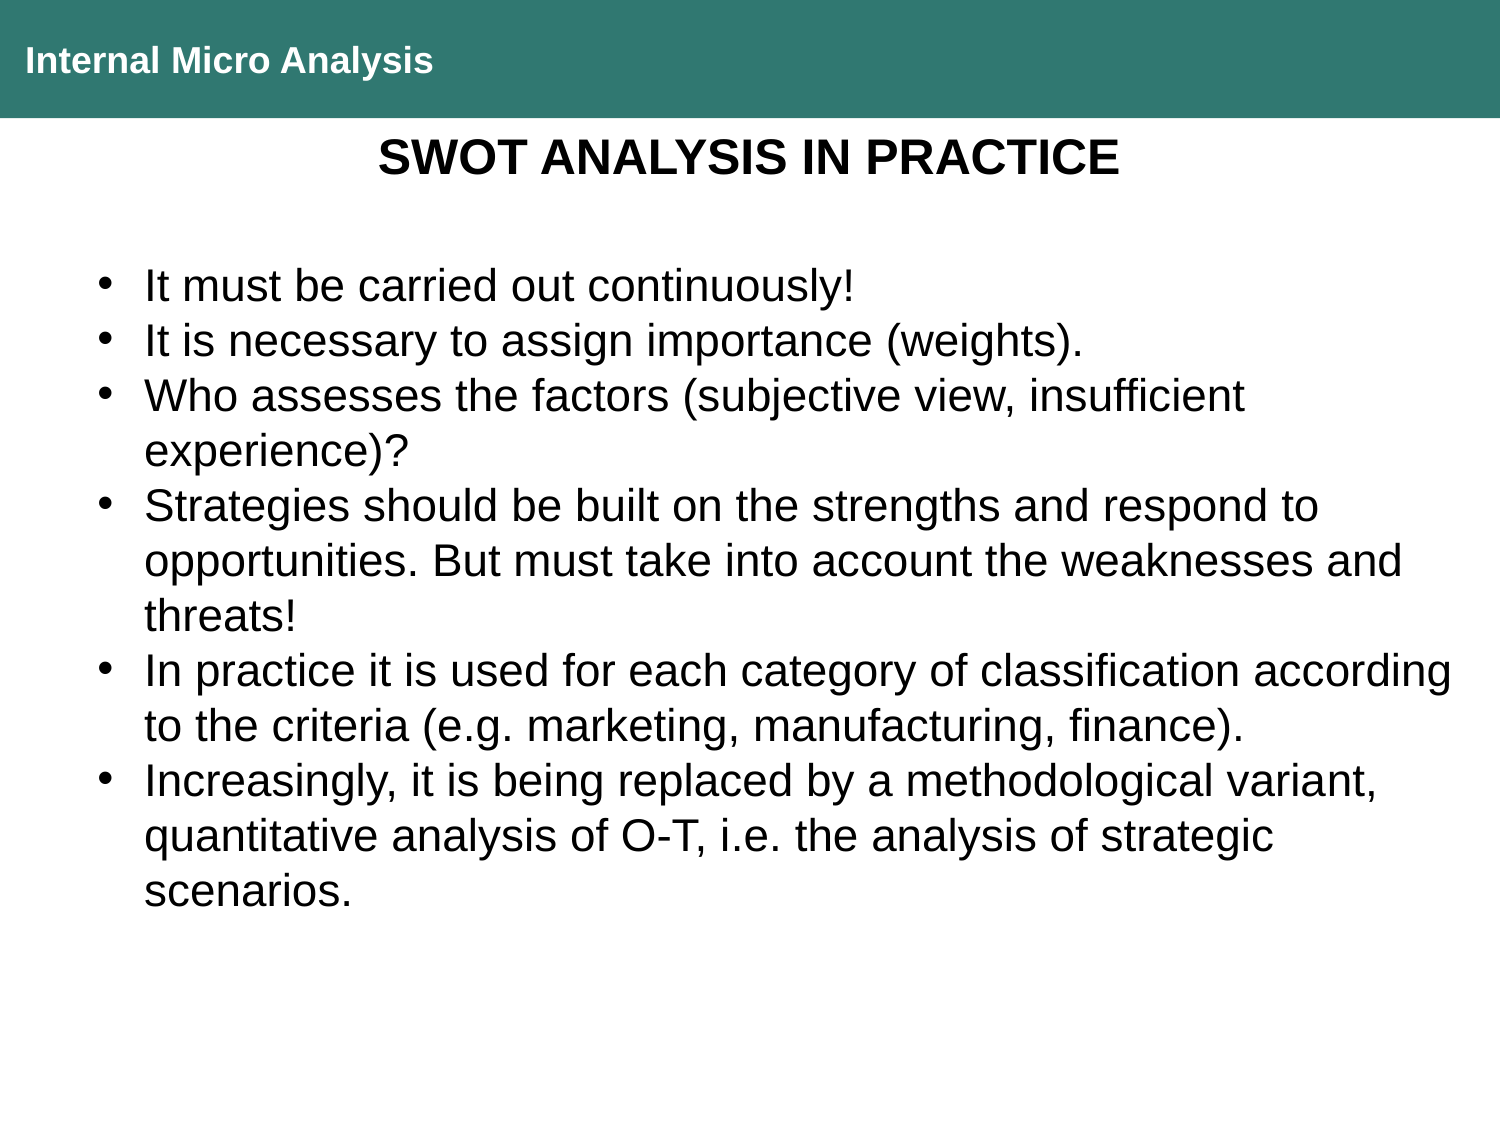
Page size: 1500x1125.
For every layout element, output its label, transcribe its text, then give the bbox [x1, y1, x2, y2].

text_box It must be carried out continuously! It is necessary to assign importance (weights). Who assesses the factors (subjective view, insufficient experience)? Strategies should be built on the strengths and respond to opportunities. But must take into account the weaknesses and threats! In practice it is used for each category of classification according to the criteria (e.g. marketing, manufacturing, finance). Increasingly, it is being replaced by a methodological variant, quantitative analysis of O-T, i.e. the analysis of strategic scenarios. [82, 247, 1474, 923]
text_box SWOT ANALYSIS IN PRACTICE [55, 117, 1444, 193]
text_box Internal Micro Analysis [0, 0, 1500, 120]
